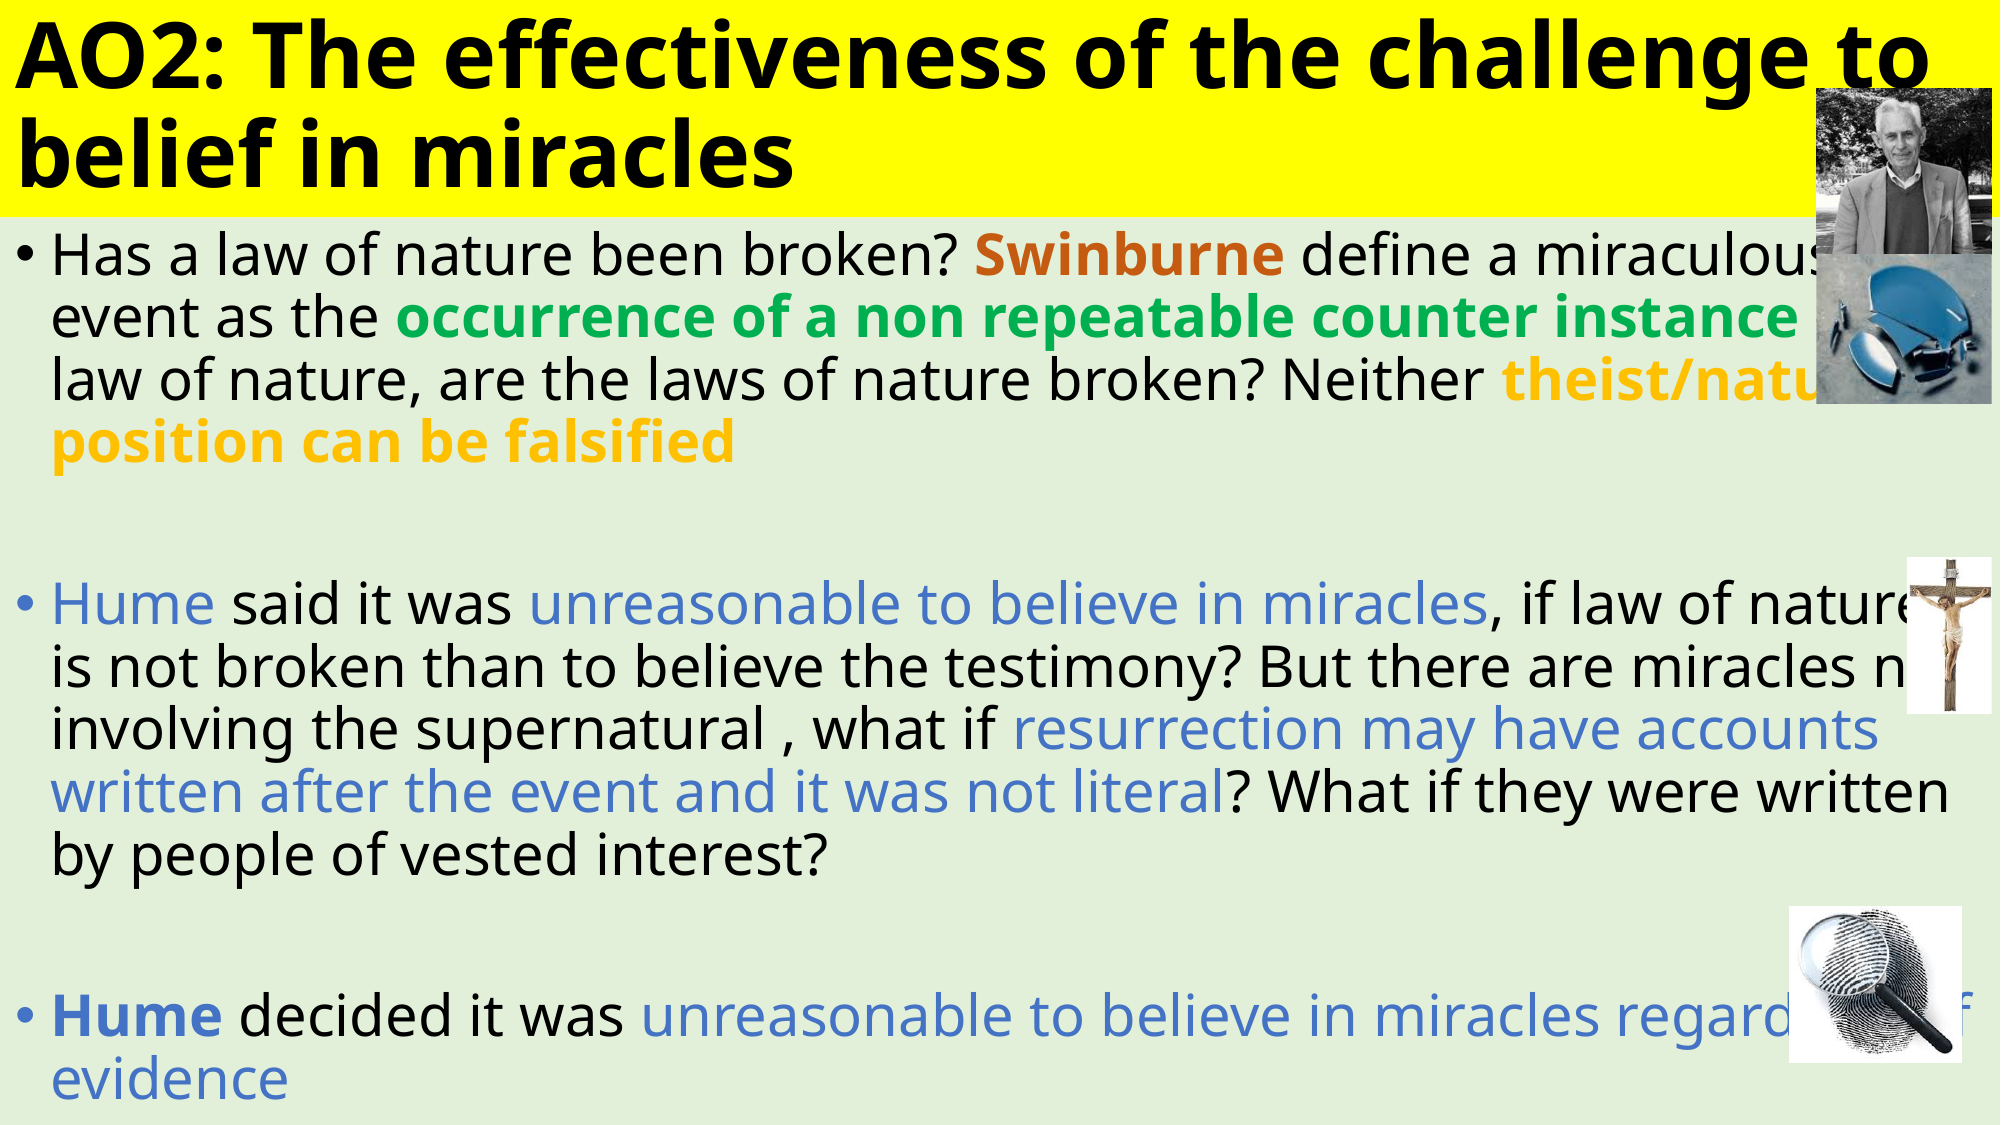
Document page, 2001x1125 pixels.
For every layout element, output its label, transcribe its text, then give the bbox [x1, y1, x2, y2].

picture [1789, 905, 1962, 1063]
picture [1906, 557, 1992, 714]
list Has a law of nature been broken? Swinburne define a miraculous event as the occurrence of a non repeatable counter instance to a law of nature, are the laws of nature broken? Neither theist/naturalist position can be falsified Hume said it was unreasonable to believe in miracles, if law of nature is not broken than to believe the testimony? But there are miracles not involving the supernatural , what if resurrection may have accounts written after the event and it was not literal? What if they were written by people of vested interest? Hume decided it was unreasonable to believe in miracles regardless of evidence [0, 217, 2000, 1125]
title AO2: The effectiveness of the challenge to belief in miracles [0, 0, 2000, 217]
picture [1816, 88, 1992, 404]
